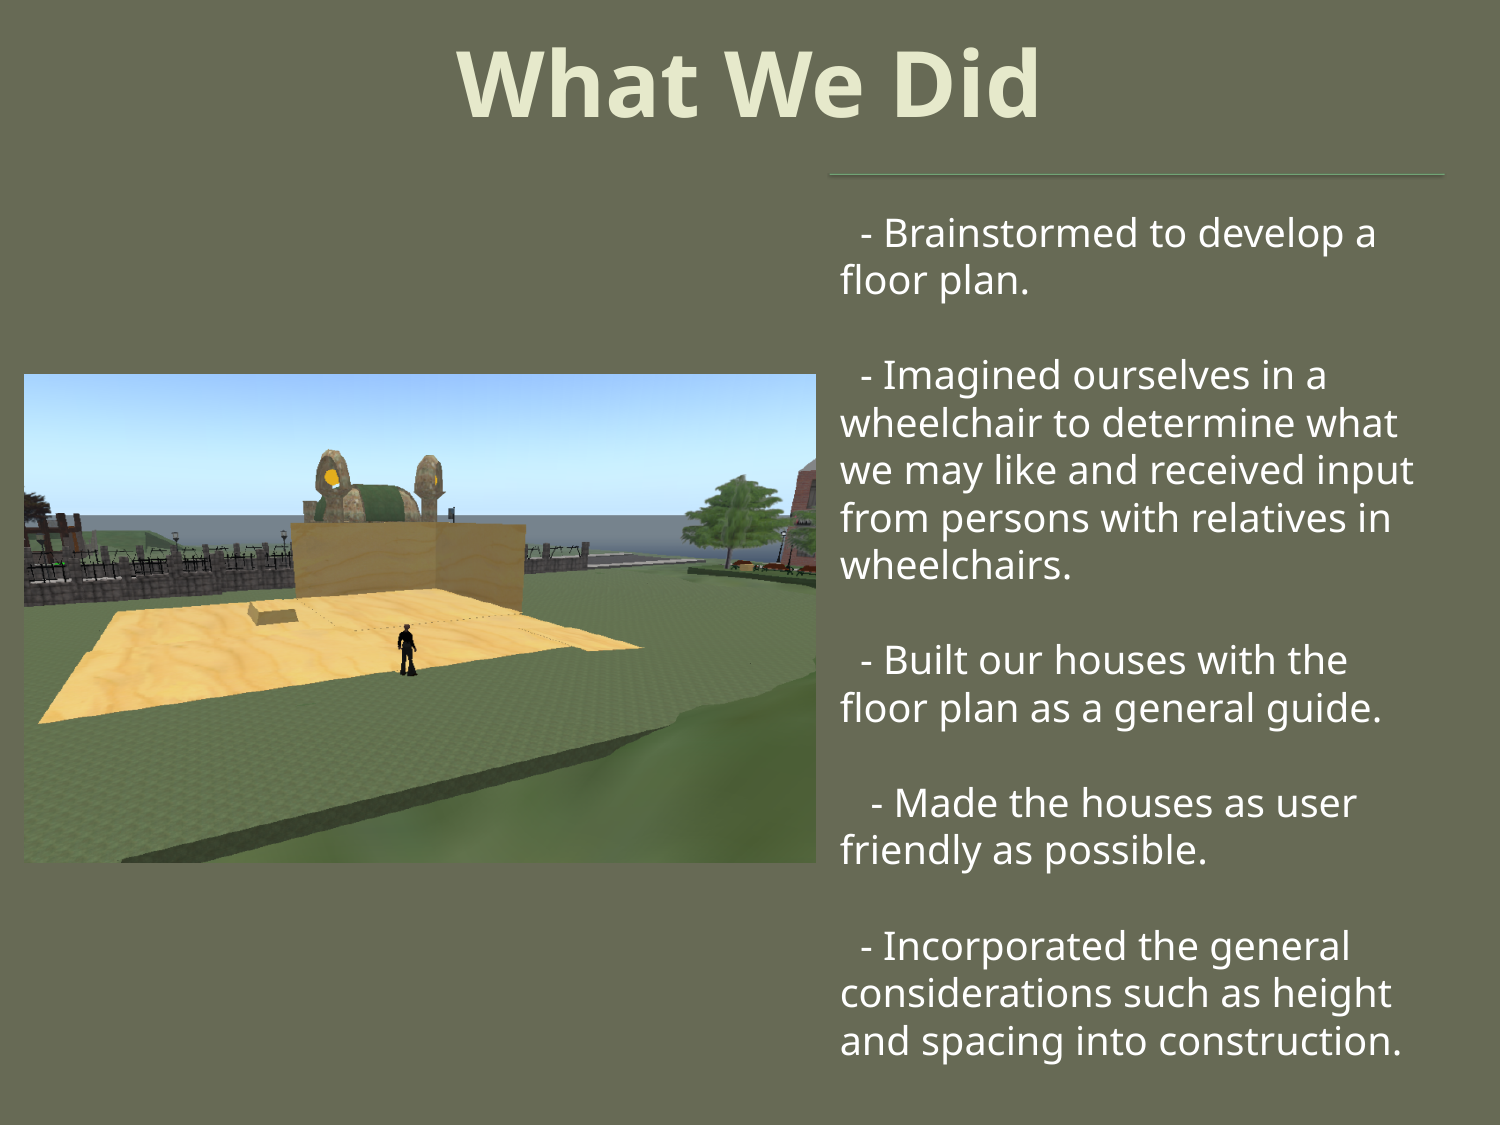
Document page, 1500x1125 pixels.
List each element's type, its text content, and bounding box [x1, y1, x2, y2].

list - Brainstormed to develop a floor plan. - Imagined ourselves in a wheelchair to determine what we may like and received input from persons with relatives in wheelchairs. - Built our houses with the floor plan as a general guide. - Made the houses as user friendly as possible. - Incorporated the general considerations such as height and spacing into construction. [825, 200, 1445, 1088]
title What We Did [75, 50, 1425, 143]
picture [24, 374, 816, 863]
